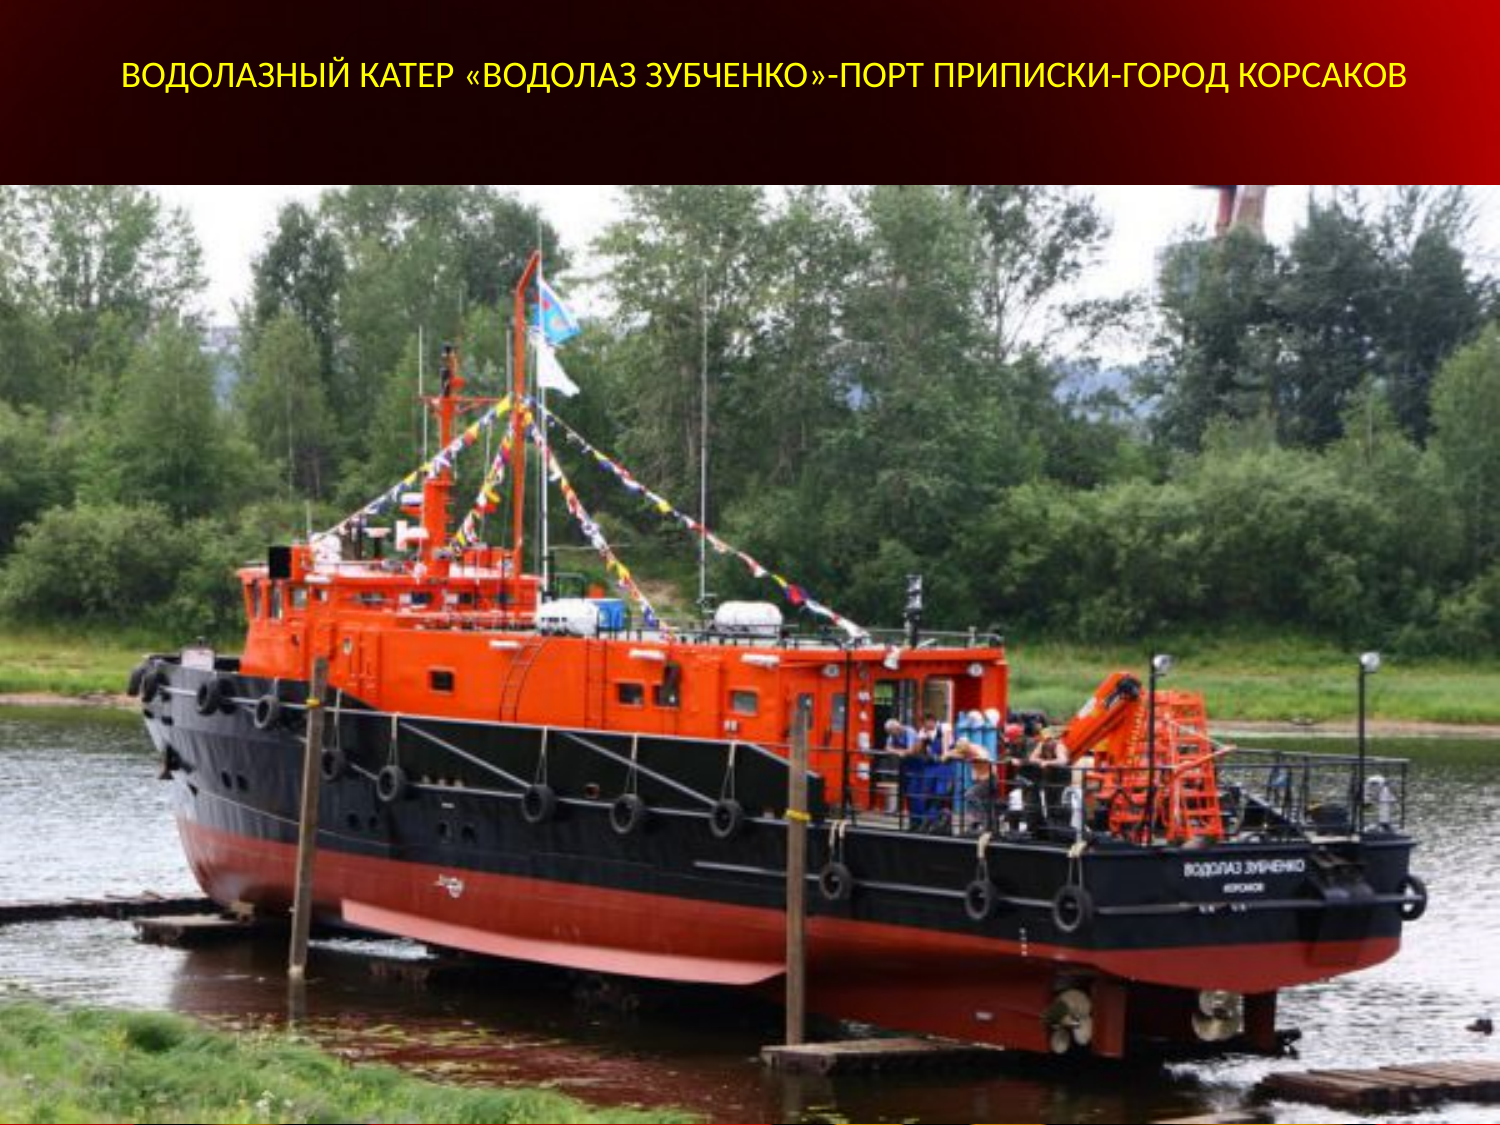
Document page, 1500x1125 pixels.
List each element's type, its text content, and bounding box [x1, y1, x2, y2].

text_box ВОДОЛАЗНЫЙ КАТЕР «ВОДОЛАЗ ЗУБЧЕНКО»-ПОРТ ПРИПИСКИ-ГОРОД КОРСАКОВ [53, 42, 1424, 103]
picture [0, 0, 1500, 1125]
